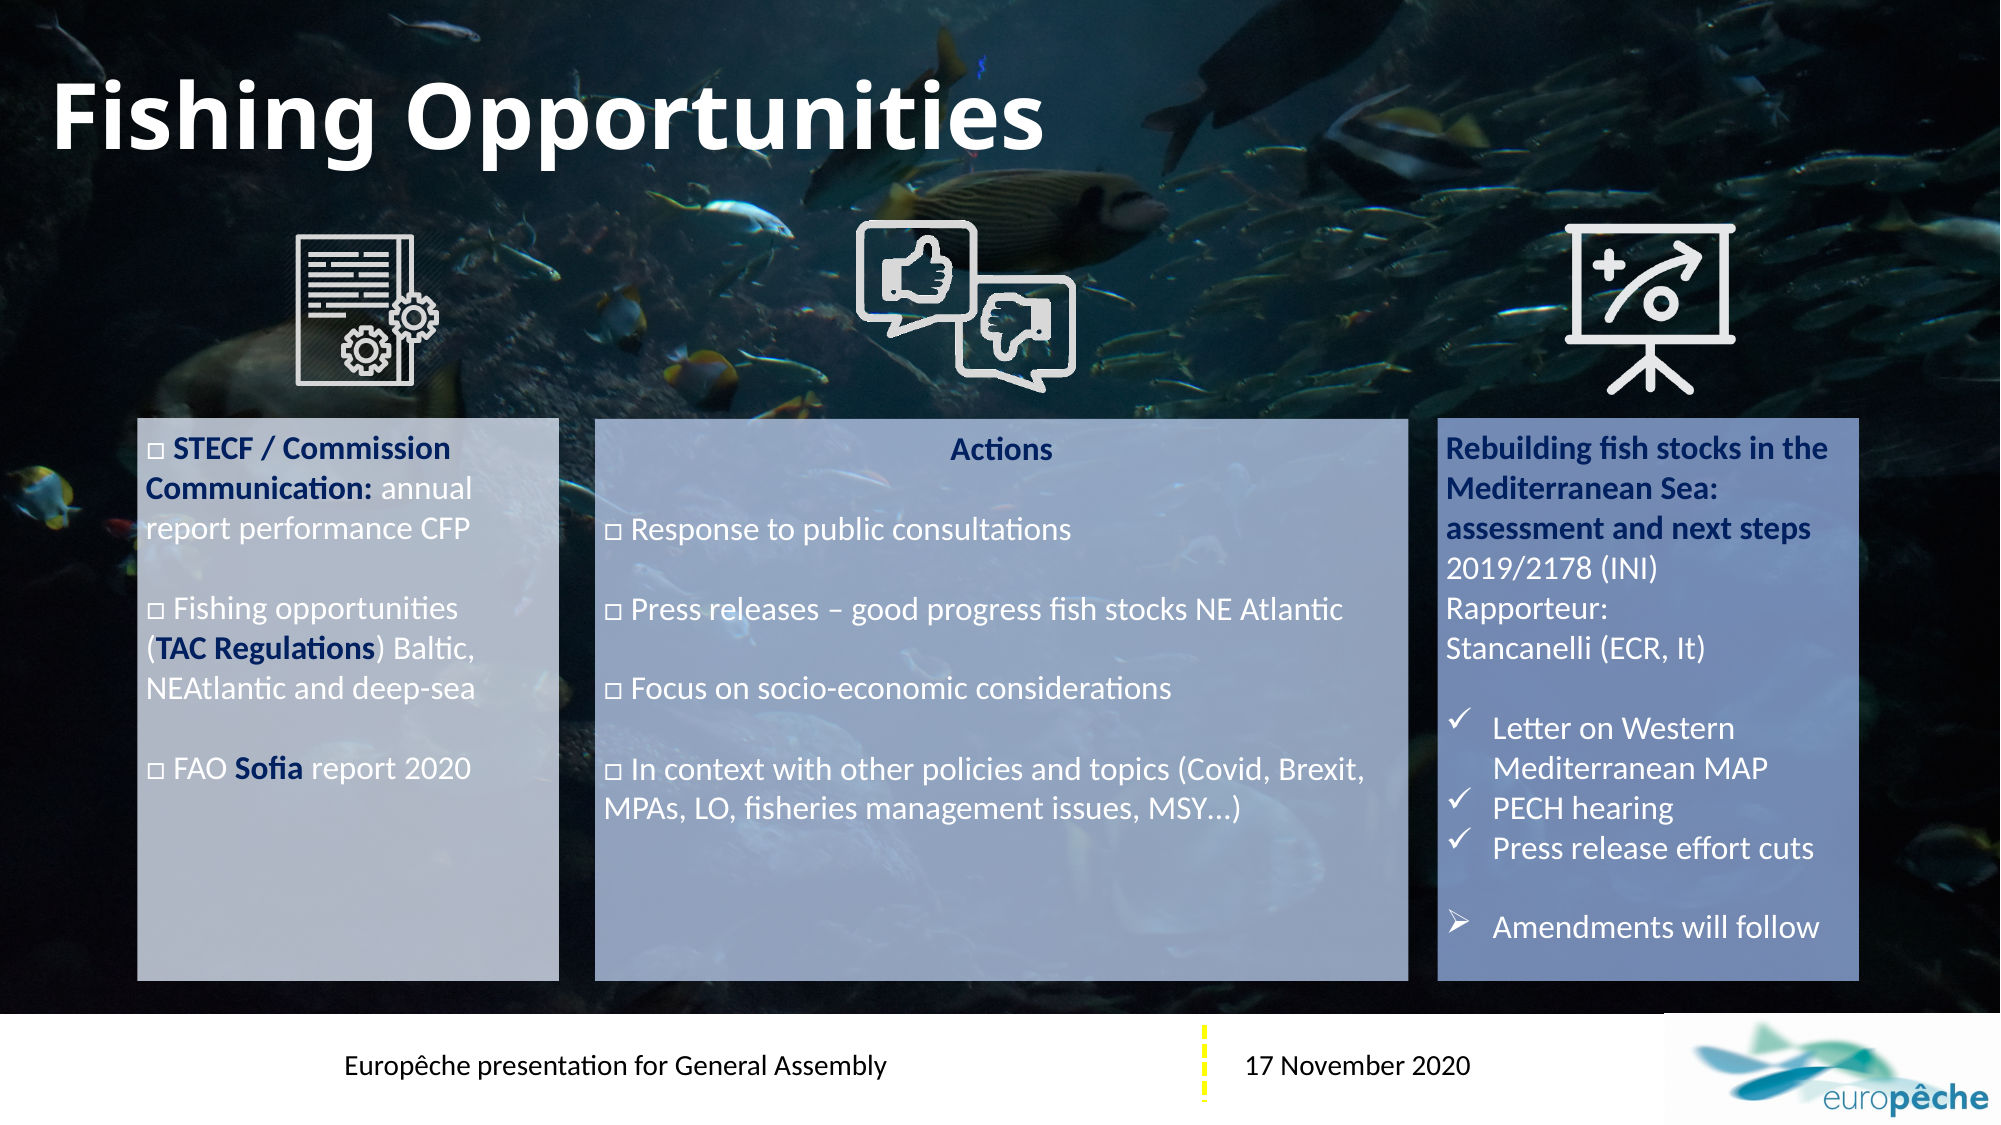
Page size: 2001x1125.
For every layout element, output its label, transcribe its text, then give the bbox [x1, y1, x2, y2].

text_box □ STECF / Commission Communication: annual report performance CFP □ Fishing opportunities (TAC Regulations) Baltic, NEAtlantic and deep-sea □ FAO Sofia report 2020 [137, 418, 559, 981]
picture [283, 229, 444, 391]
text_box Europêche presentation for General Assembly 17 November 2020 [329, 1039, 1664, 1124]
text_box Fishing Opportunities [34, 27, 1535, 213]
picture [856, 220, 1076, 393]
chart [1447, 366, 1795, 659]
picture [1562, 221, 1738, 397]
text_box [0, 0, 2000, 1014]
text_box Rebuilding fish stocks in the Mediterranean Sea: assessment and next steps 2019/2178 (INI) Rapporteur: Stancanelli (ECR, It) Letter on Western Mediterranean MAP PECH hearing Press release effort cuts Amendments will follow [1437, 418, 1859, 981]
text_box Actions □ Response to public consultations □ Press releases – good progress fish stocks NE Atlantic □ Focus on socio-economic considerations □ In context with other policies and topics (Covid, Brexit, MPAs, LO, fisheries management issues, MSY…) [595, 418, 1409, 981]
picture [1664, 1013, 2000, 1125]
